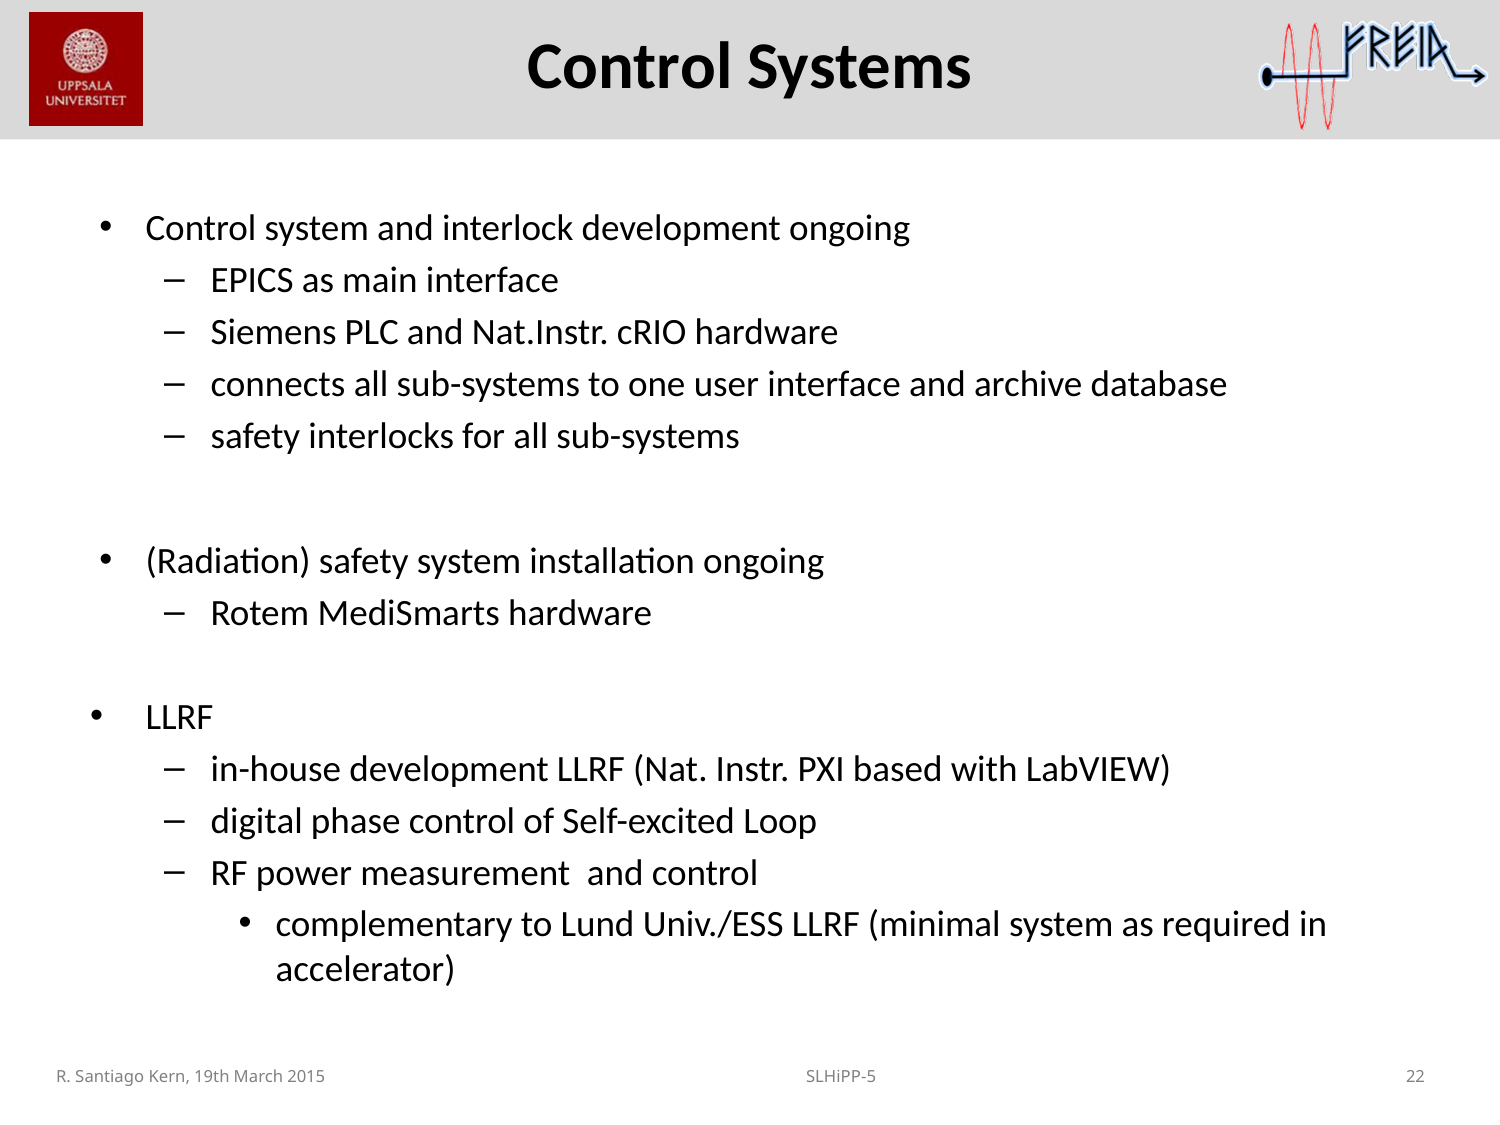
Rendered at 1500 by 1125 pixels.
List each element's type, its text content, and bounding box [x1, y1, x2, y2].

list Control system and interlock development ongoing EPICS as main interface Siemens PLC and Nat.Instr. cRIO hardware connects all sub-systems to one user interface and archive database safety interlocks for all sub-systems (Radiation) safety system installation ongoing Rotem MediSmarts hardware LLRF in-house development LLRF (Nat. Instr. PXI based with LabVIEW) digital phase control of Self-excited Loop RF power measurement and control complementary to Lund Univ./ESS LLRF (minimal system as required in accelerator) [75, 196, 1425, 1005]
picture [1255, 19, 1495, 135]
picture [29, 12, 143, 126]
title Control Systems [75, 9, 1425, 114]
